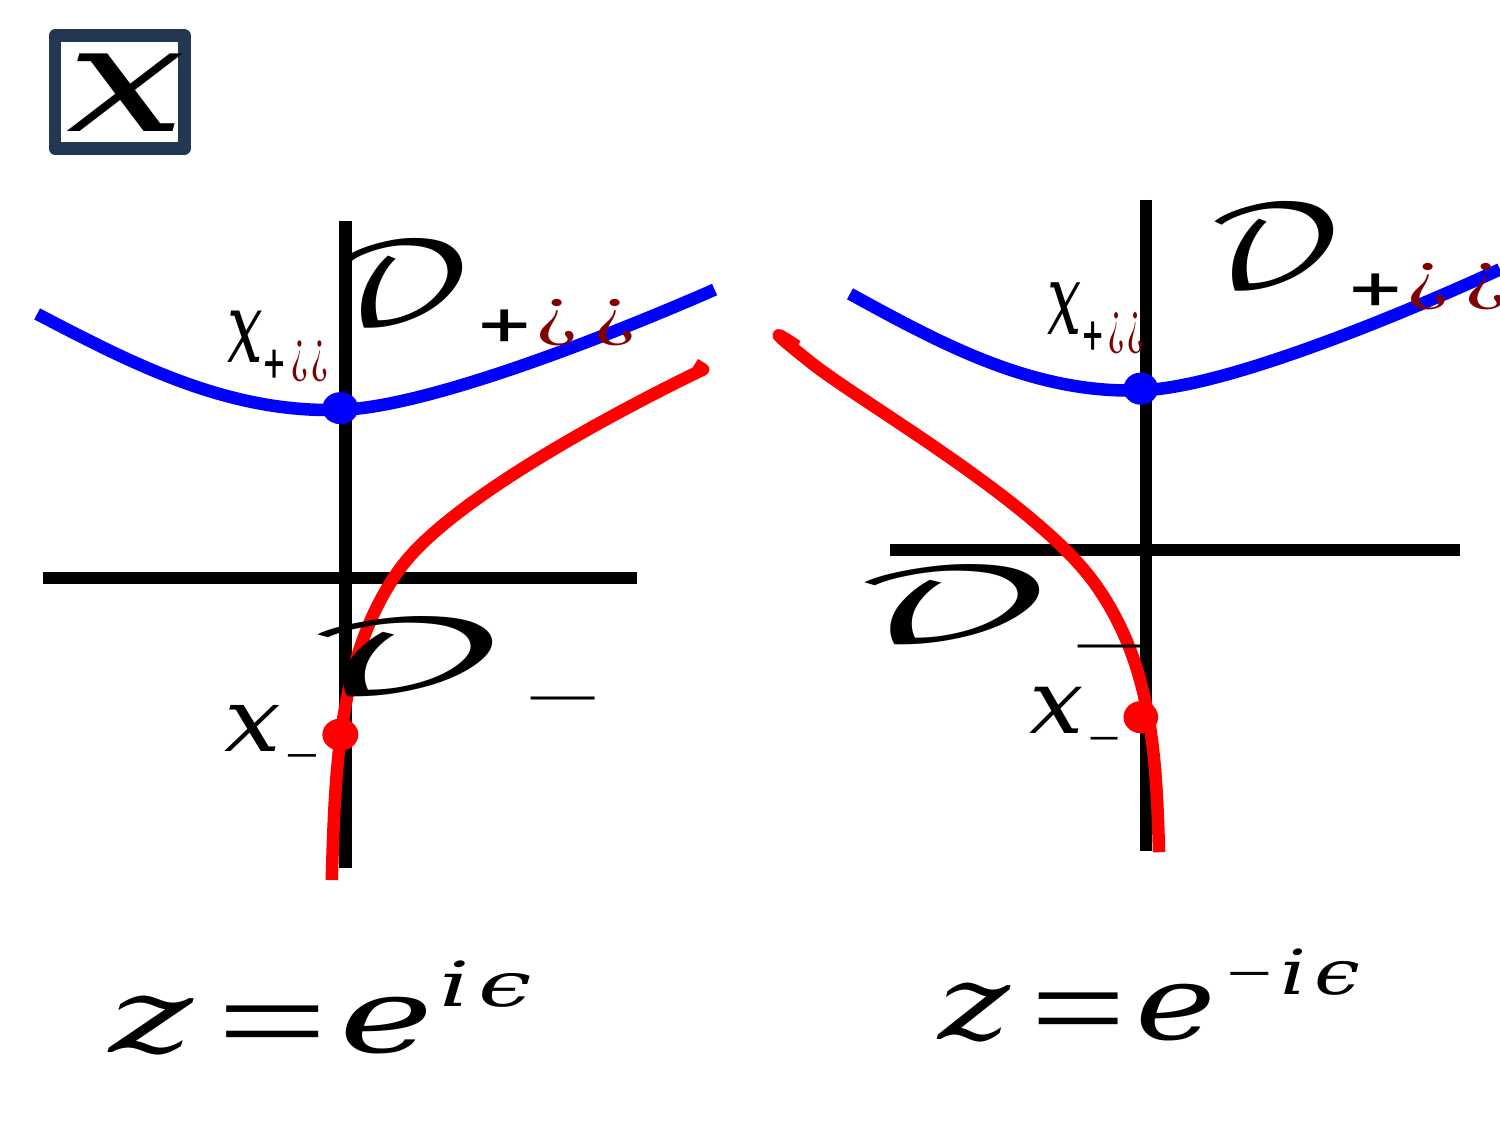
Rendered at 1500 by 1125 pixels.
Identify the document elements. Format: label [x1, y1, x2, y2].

text_box [53, 0, 192, 167]
text_box [849, 199, 1500, 896]
text_box [36, 220, 715, 881]
